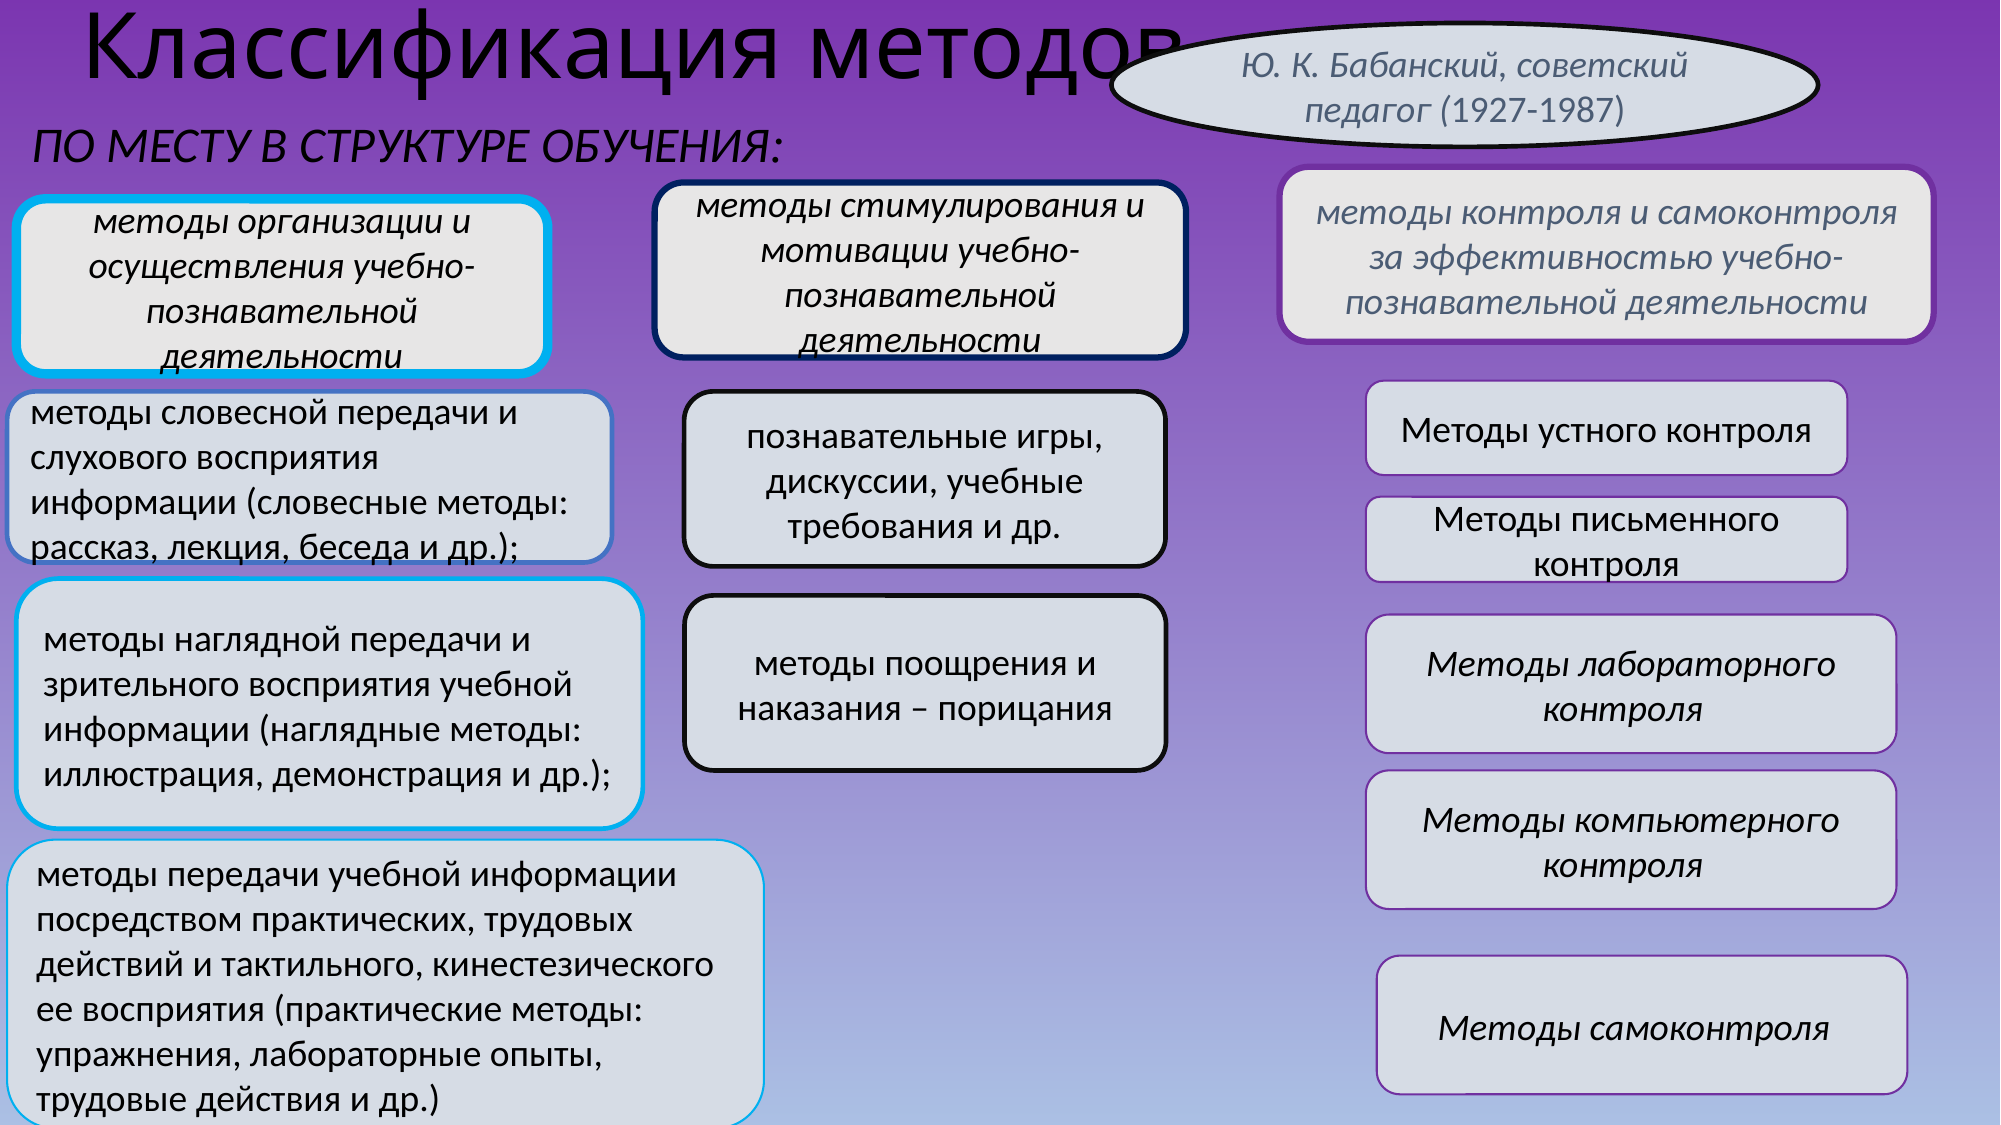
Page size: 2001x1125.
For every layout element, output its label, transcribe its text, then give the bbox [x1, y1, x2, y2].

text_box познавательные игры, дискуссии, учебные требования и др. [683, 390, 1167, 568]
text_box методы наглядной передачи и зрительного восприятия учебной информации (наглядные методы: иллюстрация, демонстрация и др.); [15, 577, 644, 830]
text_box методы словесной передачи и слухового восприятия информации (словесные методы: рассказ, лекция, беседа и др.); [5, 390, 614, 564]
text_box Ю. К. Бабанский, советский педагог (1927-1987) [1110, 21, 1820, 148]
list ПО МЕСТУ В СТРУКТУРЕ ОБУЧЕНИЯ: [16, 111, 1019, 194]
text_box методы организации и осуществления учебно-познавательной деятельности [15, 197, 549, 375]
text_box методы контроля и самоконтроля за эффективностью учебно-познавательной деятельности [1278, 165, 1935, 343]
text_box Методы самоконтроля [1375, 954, 1909, 1096]
text_box методы передачи учебной информации посредством практических, трудовых действий и тактильного, кинестезического ее восприятия (практические методы: упражнения, лабораторные опыты, трудовые действия и др.) [6, 838, 765, 1125]
text_box Методы письменного контроля [1364, 495, 1849, 584]
text_box методы стимулирования и мотивации учебно-познавательной деятельности [653, 181, 1188, 359]
text_box Методы лабораторного контроля [1364, 613, 1898, 755]
text_box Методы устного контроля [1364, 379, 1849, 477]
text_box Методы компьютерного контроля [1364, 769, 1898, 911]
title Классификация методов [66, 0, 1642, 136]
text_box методы поощрения и наказания – порицания [683, 594, 1168, 772]
